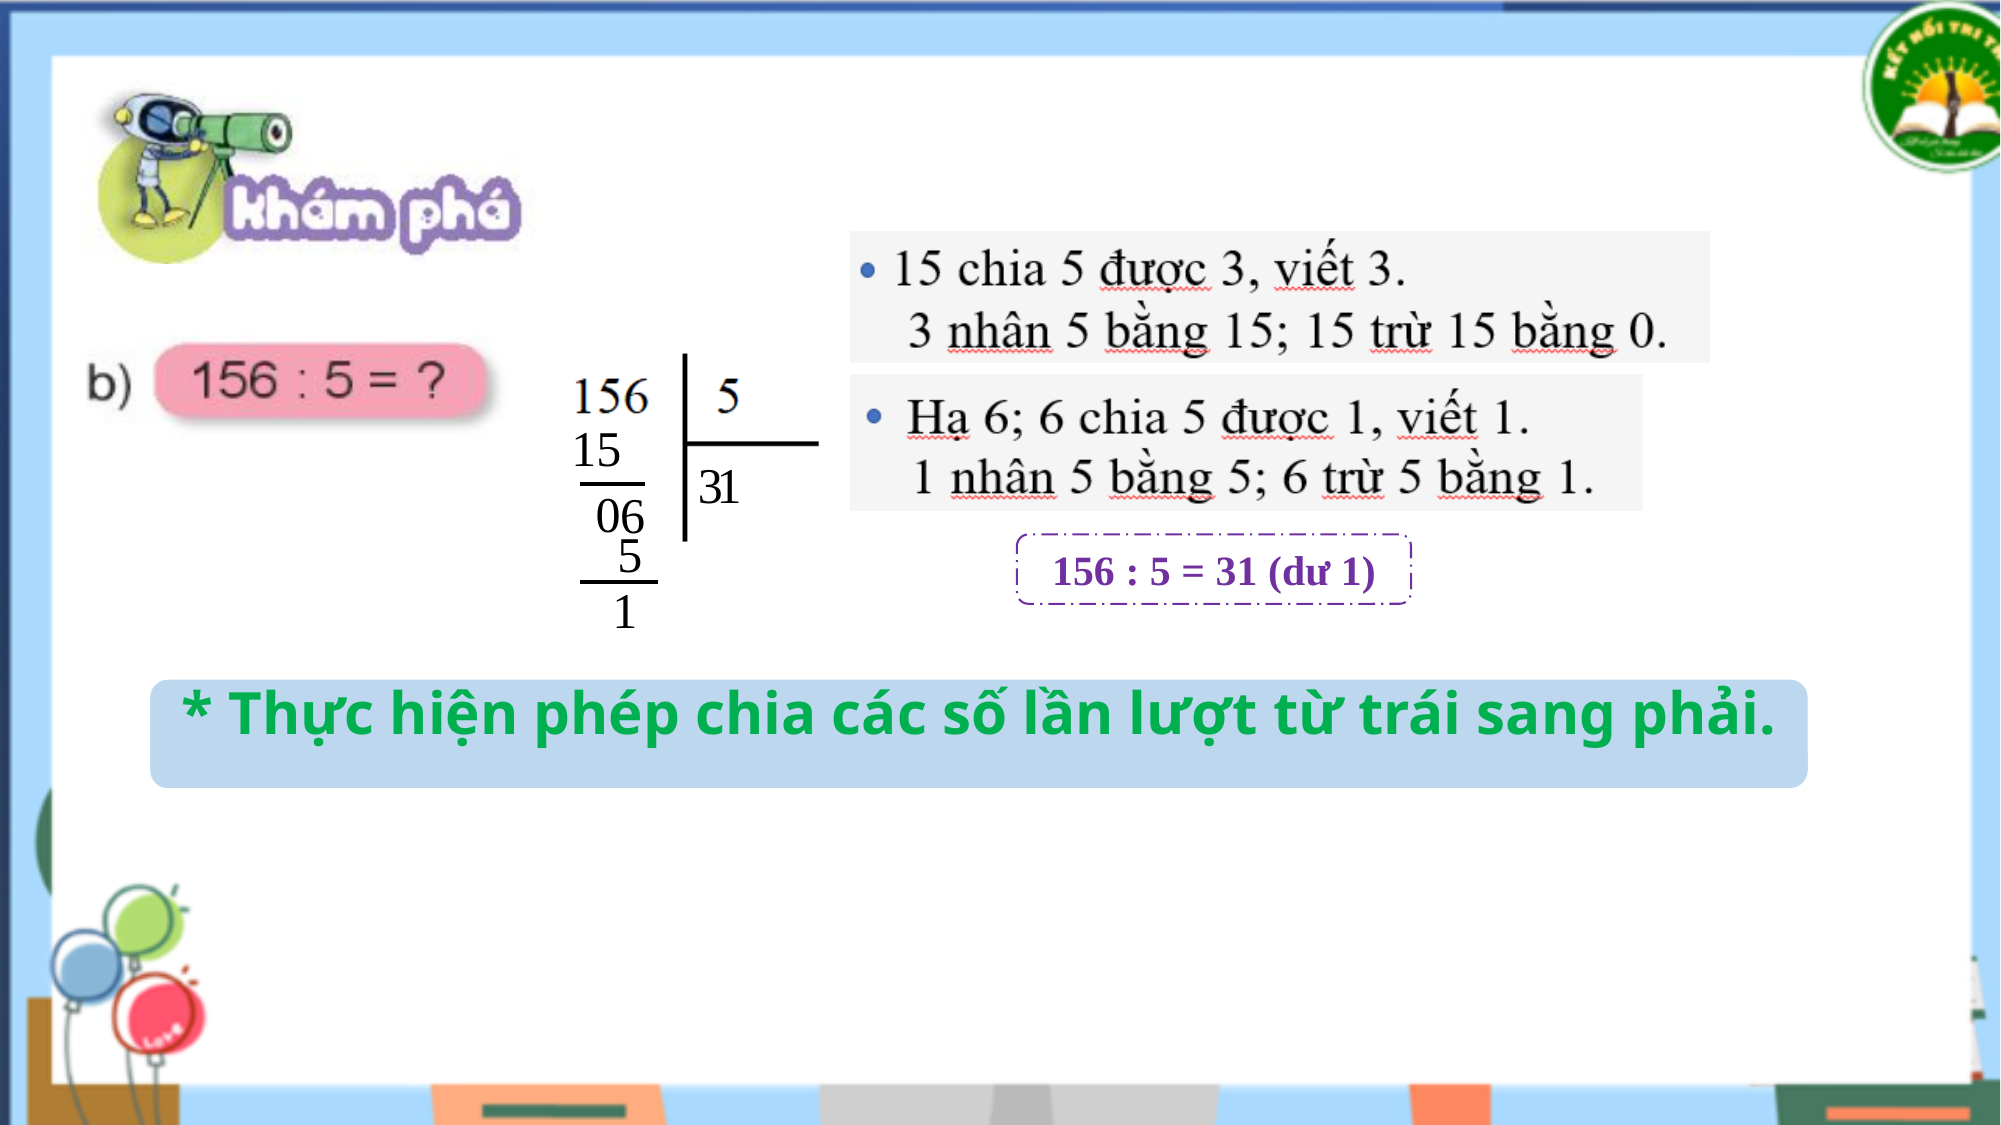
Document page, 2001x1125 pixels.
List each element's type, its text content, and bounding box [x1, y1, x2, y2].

text_box 1 [597, 571, 643, 582]
text_box 1 [597, 583, 643, 646]
text_box 156 : 5 = 31 (dư 1) [1015, 533, 1413, 605]
text_box * Thực hiện phép chia các số lần lượt từ trái sang phải. [148, 677, 1810, 791]
picture [0, 0, 2001, 1125]
text_box 5 [602, 556, 761, 591]
